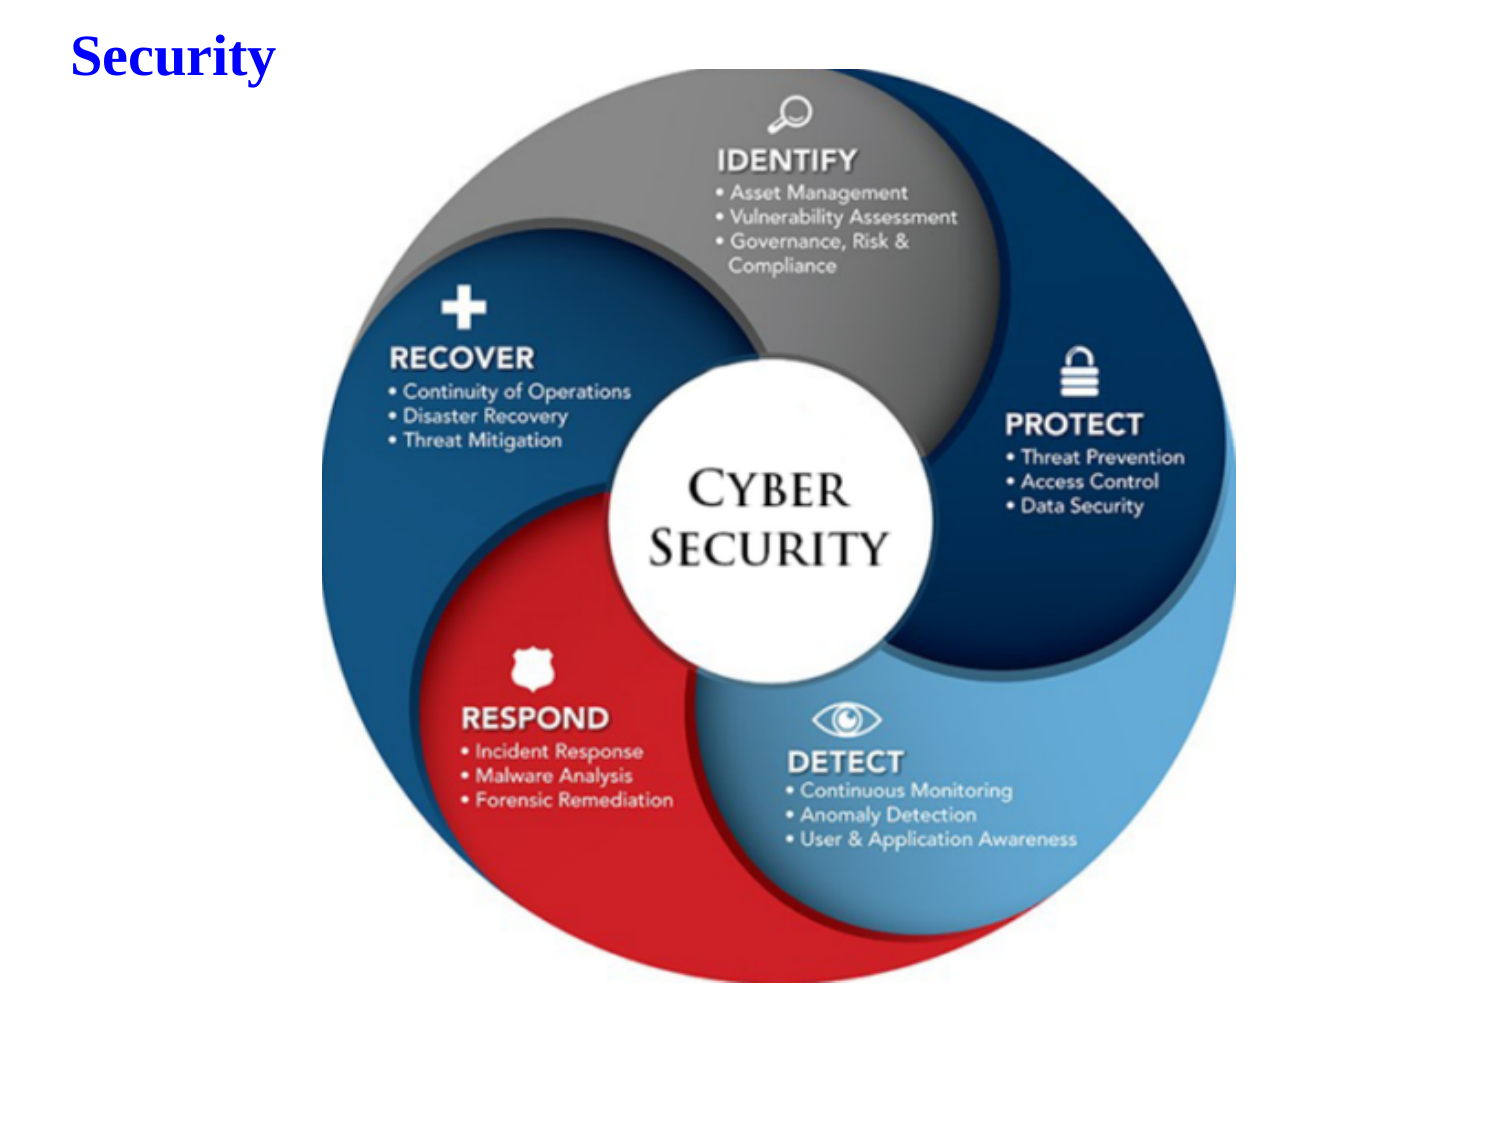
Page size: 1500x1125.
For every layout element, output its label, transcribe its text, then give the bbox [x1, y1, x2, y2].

text_box Security [55, 9, 1442, 95]
picture [322, 69, 1236, 983]
